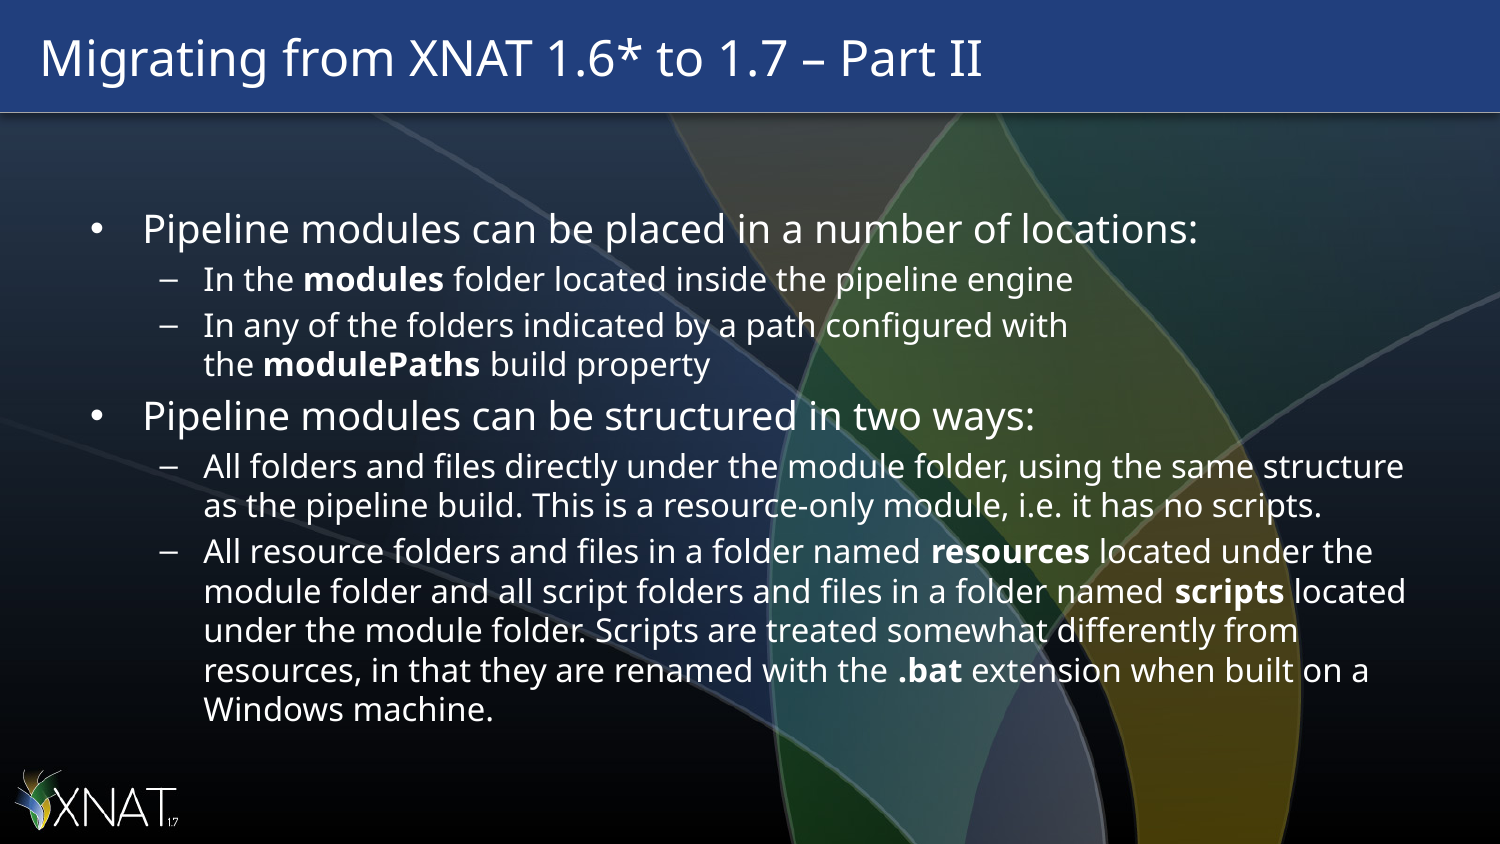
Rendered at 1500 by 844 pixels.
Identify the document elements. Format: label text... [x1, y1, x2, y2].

title Migrating from XNAT 1.6* to 1.7 – Part II [24, 16, 1375, 96]
picture [0, 113, 1500, 844]
list Pipeline modules can be placed in a number of locations: In the modules folder located inside the pipeline engine In any of the folders indicated by a path configured with the modulePaths build property Pipeline modules can be structured in two ways: All folders and files directly under the module folder, using the same structure as the pipeline build. This is a resource-only module, i.e. it has no scripts. All resource folders and files in a folder named resources located under the module folder and all script folders and files in a folder named scripts located under the module folder. Scripts are treated somewhat differently from resources, in that they are renamed with the .bat extension when built on a Windows machine. [75, 196, 1425, 754]
